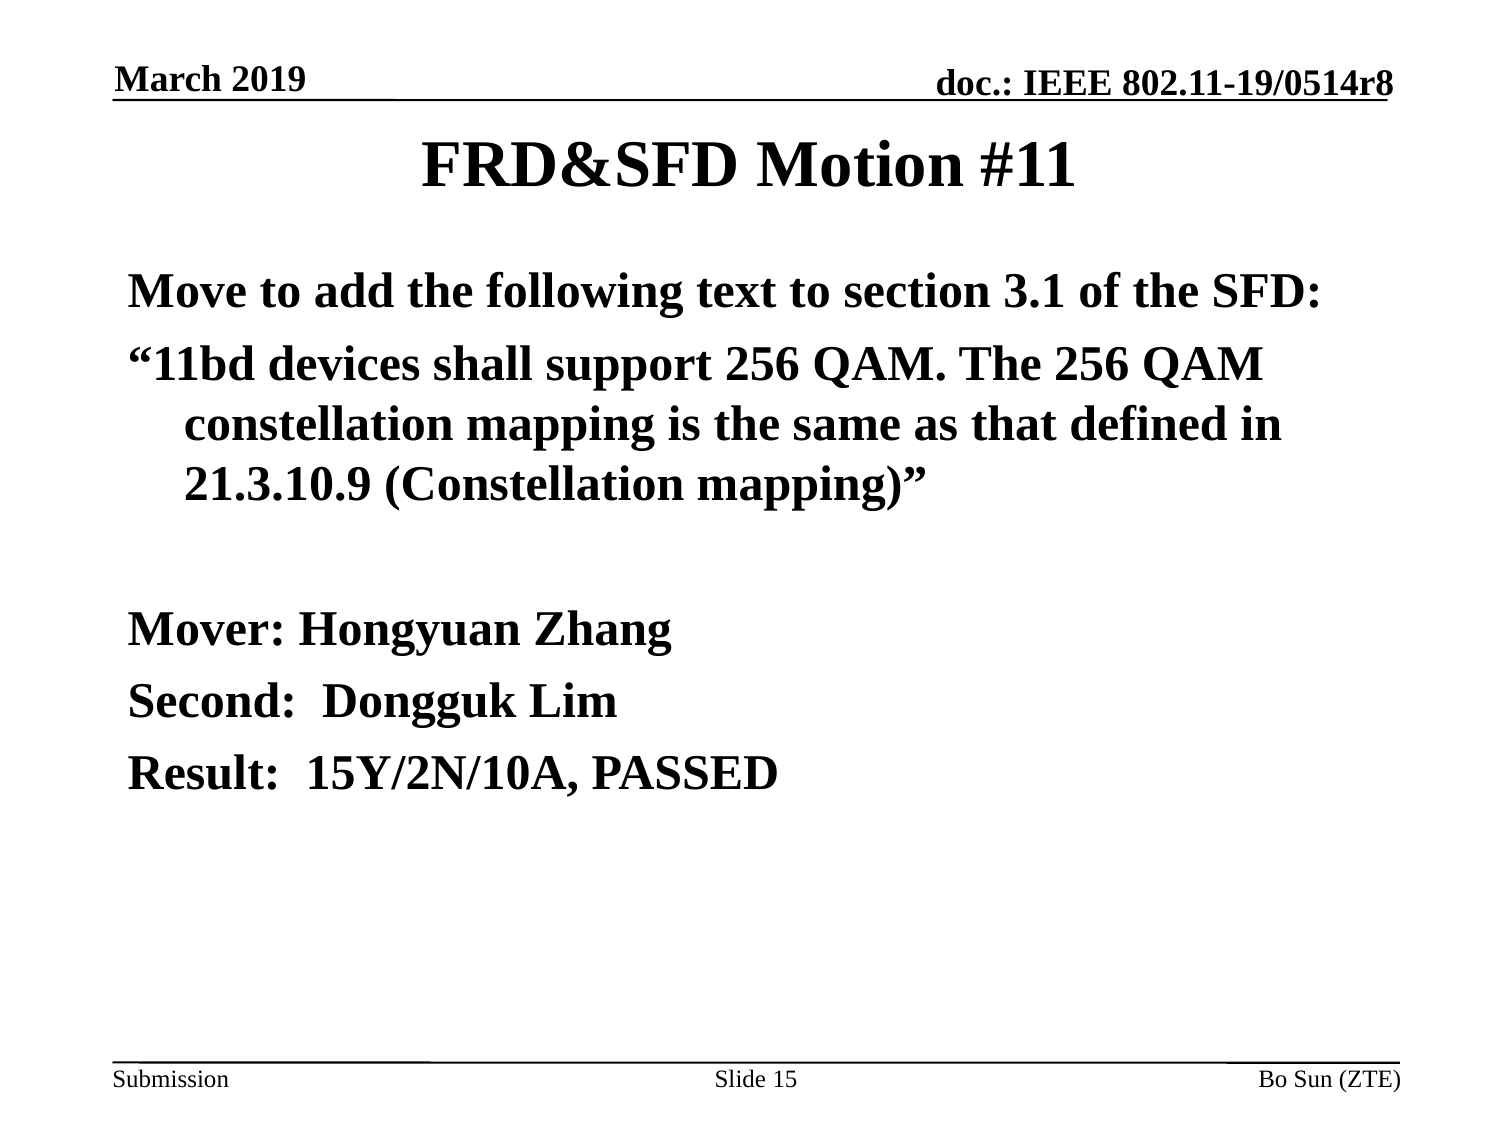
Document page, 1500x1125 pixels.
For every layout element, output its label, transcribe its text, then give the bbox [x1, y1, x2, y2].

footer Bo Sun (ZTE) [878, 1061, 1402, 1093]
title FRD&SFD Motion #11 [112, 112, 1388, 209]
list Move to add the following text to section 3.1 of the SFD: “11bd devices shall support 256 QAM. The 256 QAM constellation mapping is the same as that defined in 21.3.10.9 (Constellation mapping)” Mover: Hongyuan Zhang Second: Dongguk Lim Result: 15Y/2N/10A, PASSED [112, 249, 1388, 1000]
slide_number Slide 15 [712, 1061, 800, 1123]
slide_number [114, 54, 423, 100]
